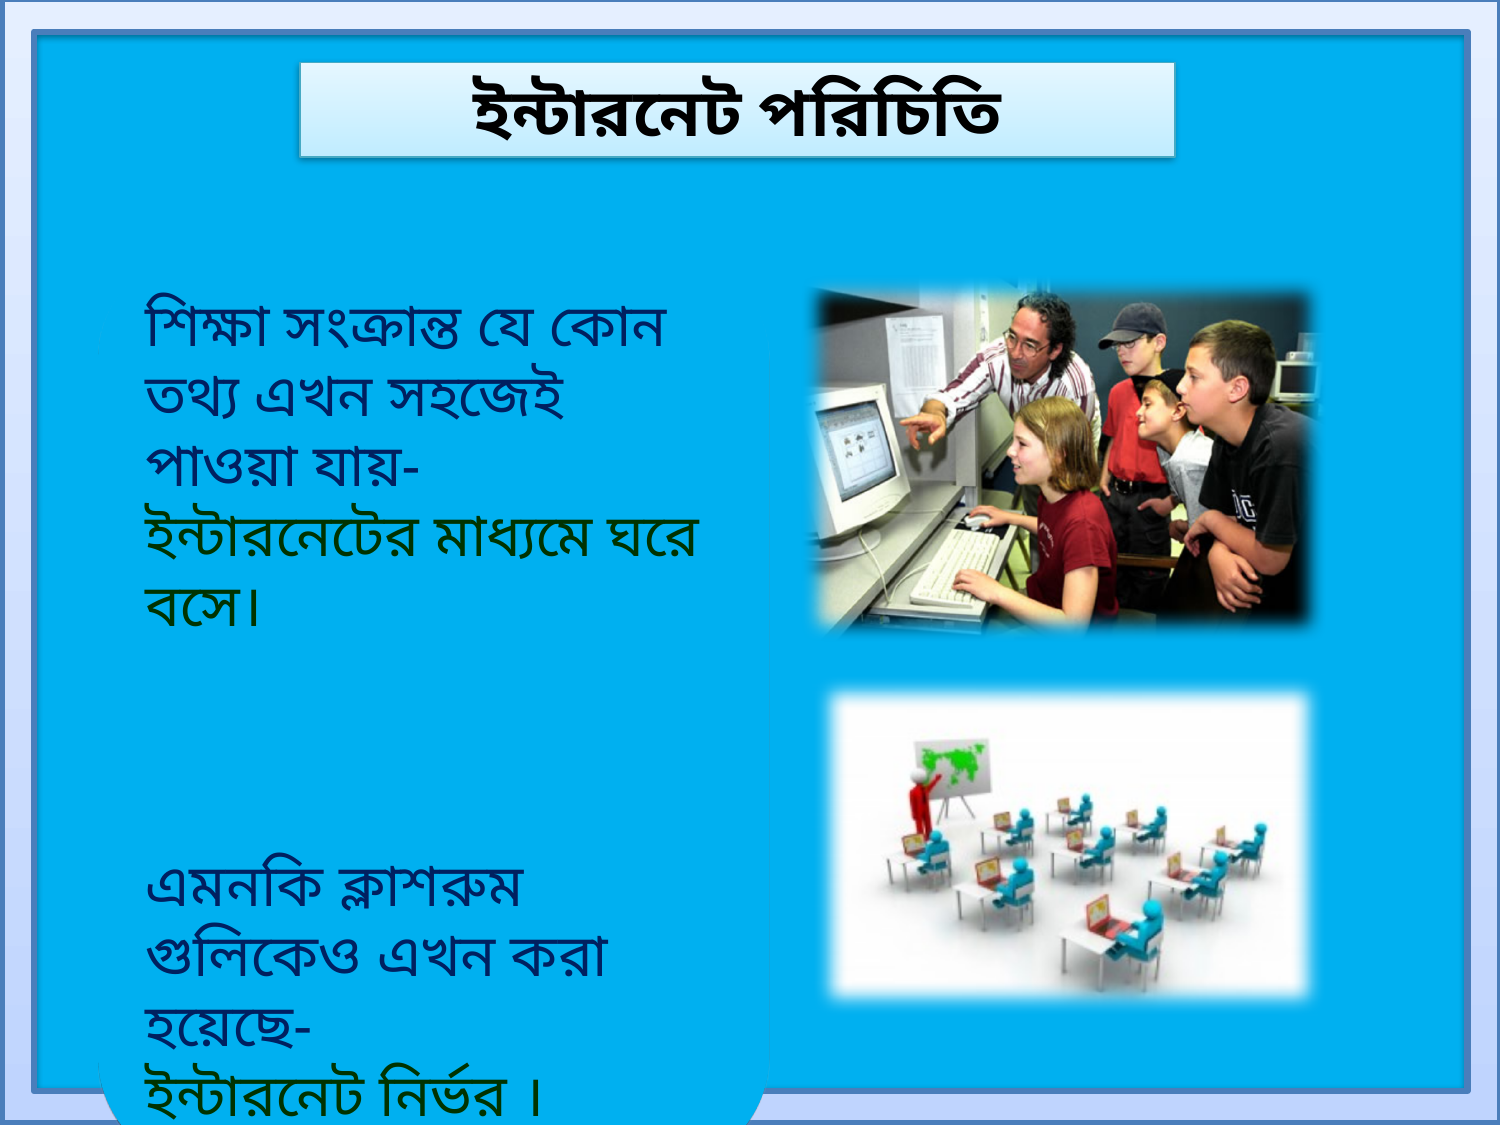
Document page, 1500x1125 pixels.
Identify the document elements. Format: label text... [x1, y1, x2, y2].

picture [0, 0, 116, 1125]
picture [820, 682, 1319, 1008]
picture [808, 282, 1319, 634]
text_box [1, 0, 1500, 1124]
text_box ইন্টারনেট পরিচিতি [299, 62, 1176, 158]
picture [35, 32, 1467, 1090]
text_box শিক্ষা সংক্রান্ত যে কোন তথ্য এখন সহজেই পাওয়া যায়- ইন্টারনেটের মাধ্যমে ঘরে বসে। এমনকি ক্লাশরুম গুলিকেও এখন করা হয়েছে- ইন্টারনেট নির্ভর । [98, 248, 770, 1125]
